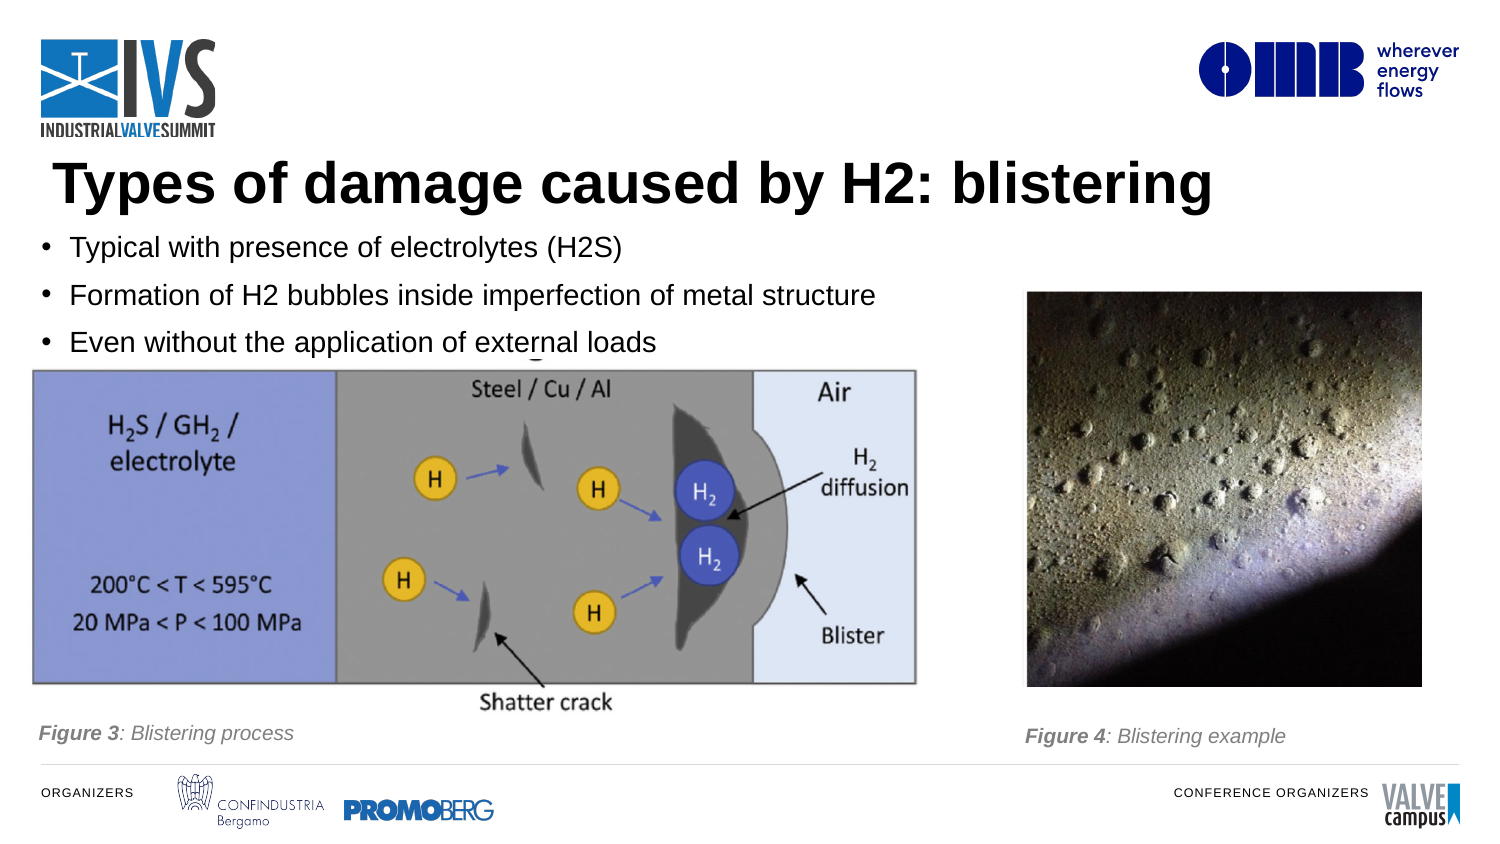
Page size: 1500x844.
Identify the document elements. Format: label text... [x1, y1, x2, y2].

text_box Figure 3: Blistering process [0, 712, 474, 753]
picture [167, 768, 334, 831]
picture [1377, 762, 1465, 844]
text_box Types of damage caused by H2: blistering [37, 145, 1459, 211]
text_box Figure 4: Blistering example [848, 715, 1463, 756]
picture [1199, 42, 1459, 97]
list Typical with presence of electrolytes (H2S) Formation of H2 bubbles inside imperfection of metal structure Even without the application of external loads [41, 232, 1027, 370]
picture [26, 359, 929, 716]
picture [1022, 289, 1422, 687]
